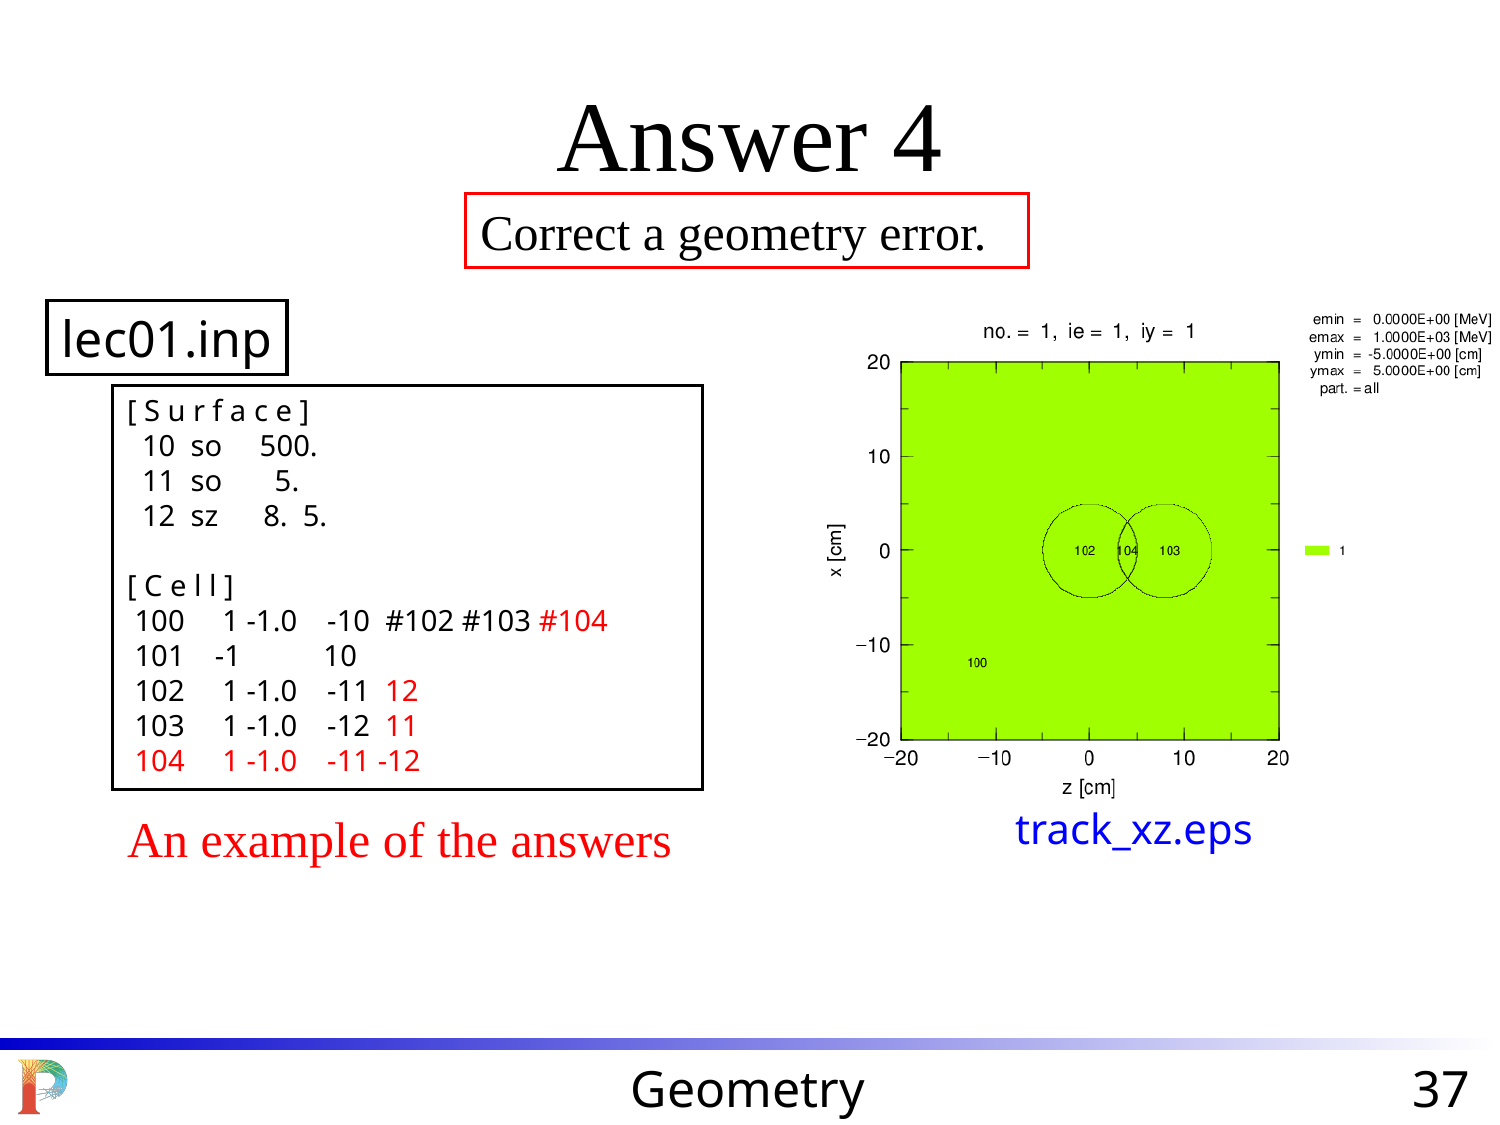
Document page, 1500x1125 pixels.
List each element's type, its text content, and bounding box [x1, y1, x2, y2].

title Answer 4 [37, 37, 1463, 225]
text_box Geometry [360, 1049, 1136, 1125]
text_box track_xz.eps [871, 810, 1397, 860]
text_box lec01.inp [47, 300, 287, 375]
picture [7, 1049, 78, 1125]
text_box [ S u r f a c e ] 10 so 500. 11 so 5. 12 sz 8. 5. [ C e l l ] 100 1 -1.0 -10 #102 #103 #104 101 -1 10 102 1 -1.0 -11 12 103 1 -1.0 -12 11 104 1 -1.0 -11 -12 [112, 385, 703, 790]
picture [823, 294, 1495, 801]
text_box An example of the answers [112, 799, 726, 875]
text_box Correct a geometry error. [465, 193, 1029, 268]
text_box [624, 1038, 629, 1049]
